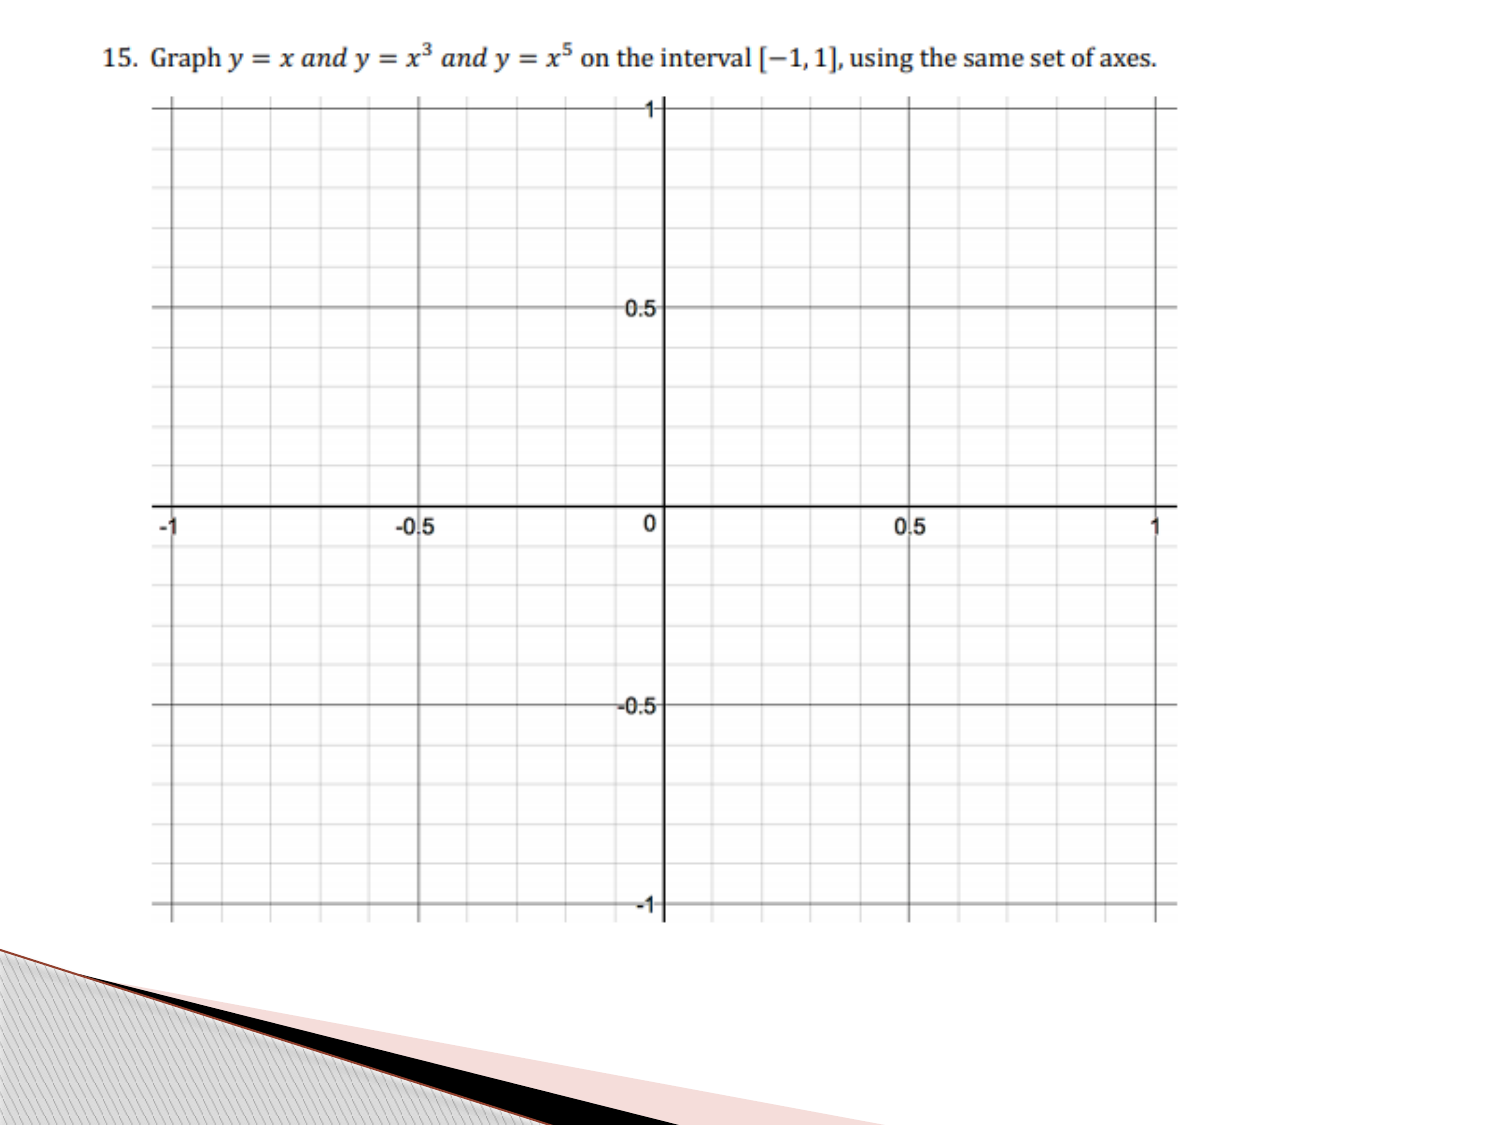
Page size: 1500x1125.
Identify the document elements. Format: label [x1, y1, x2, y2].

picture [87, 24, 1201, 948]
